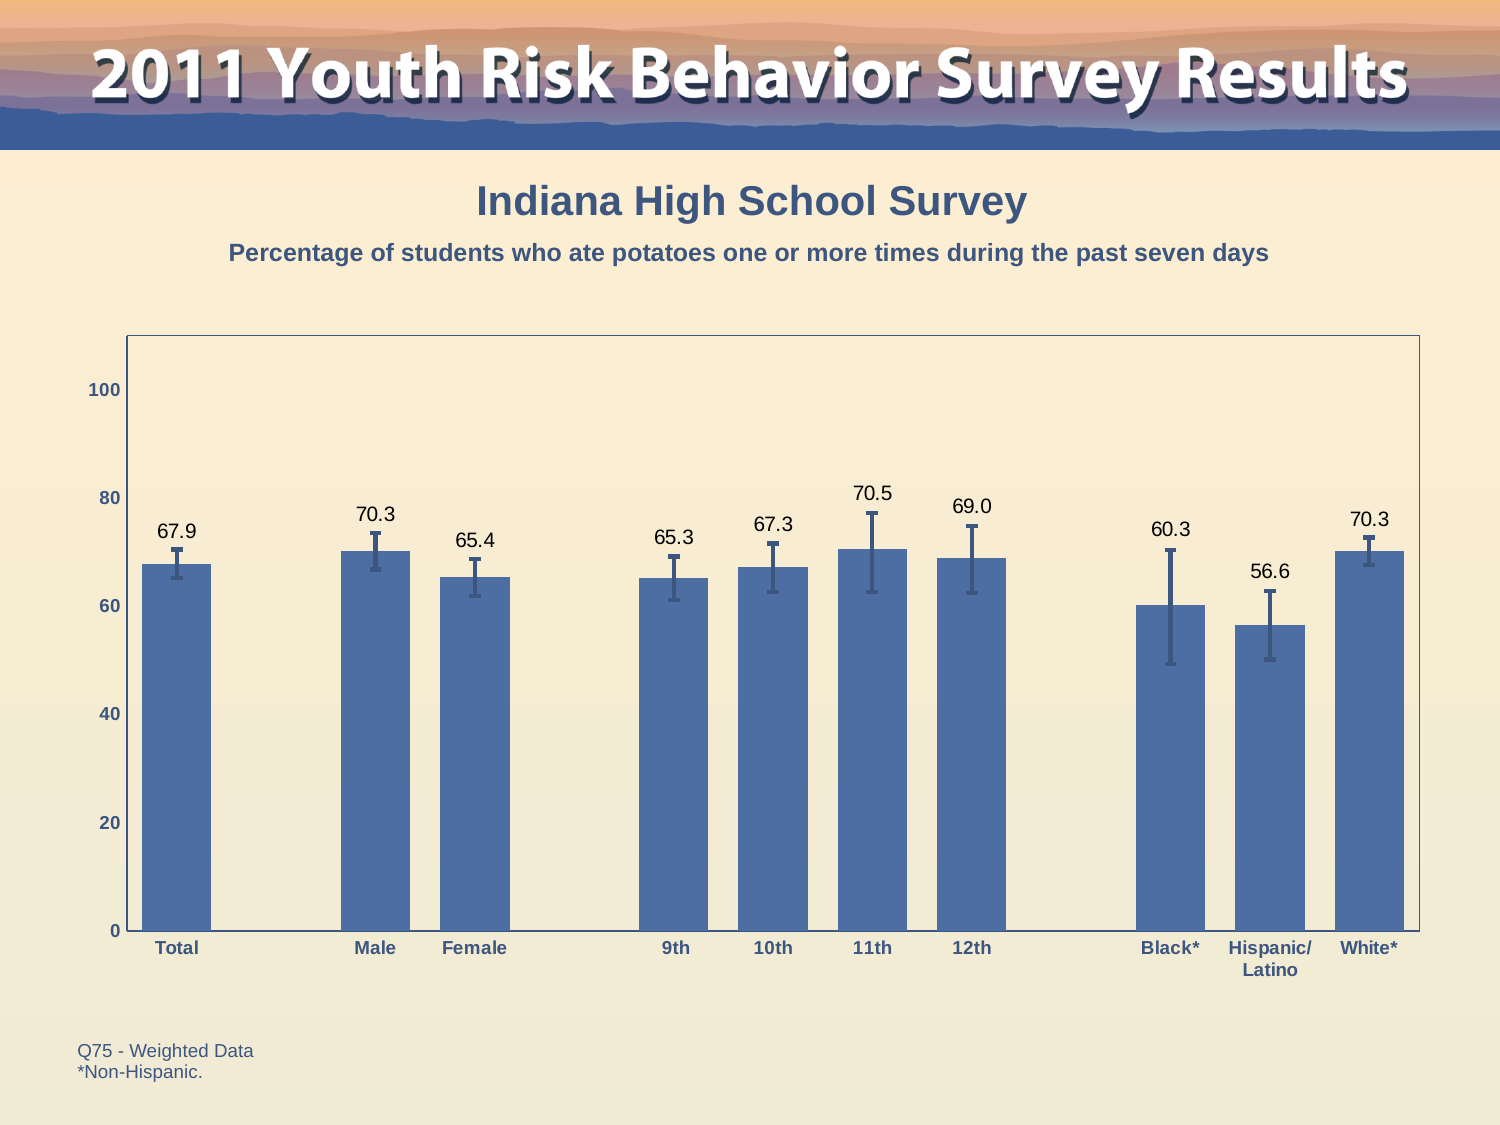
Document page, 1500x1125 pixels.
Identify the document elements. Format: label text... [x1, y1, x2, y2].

text_box *Non-Hispanic. [62, 1052, 1105, 1072]
picture [0, 0, 1500, 150]
text_box Q75 - Weighted Data [62, 1031, 1105, 1052]
text_box Indiana High School Survey [2, 166, 1500, 232]
text_box Percentage of students who ate potatoes one or more times during the past seven days [83, 229, 1417, 274]
chart [37, 312, 1451, 1013]
text_box [62, 1072, 1105, 1111]
